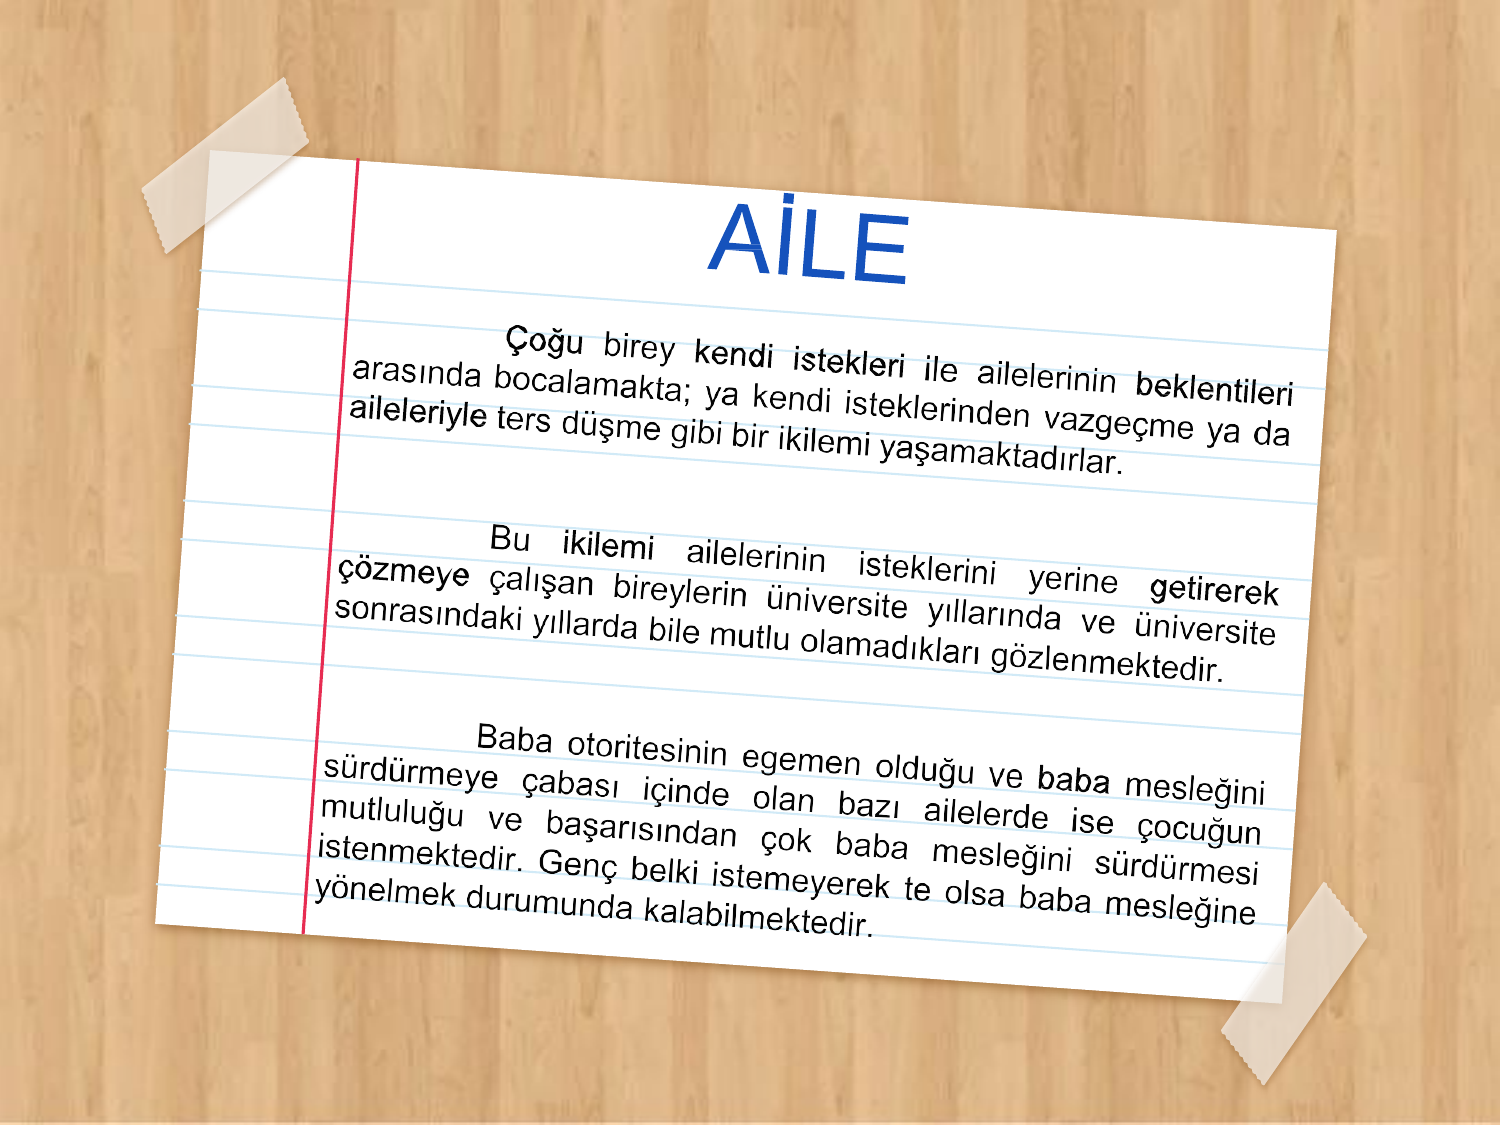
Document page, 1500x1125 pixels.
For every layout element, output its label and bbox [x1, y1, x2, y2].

text_box [0, 0, 1500, 1125]
